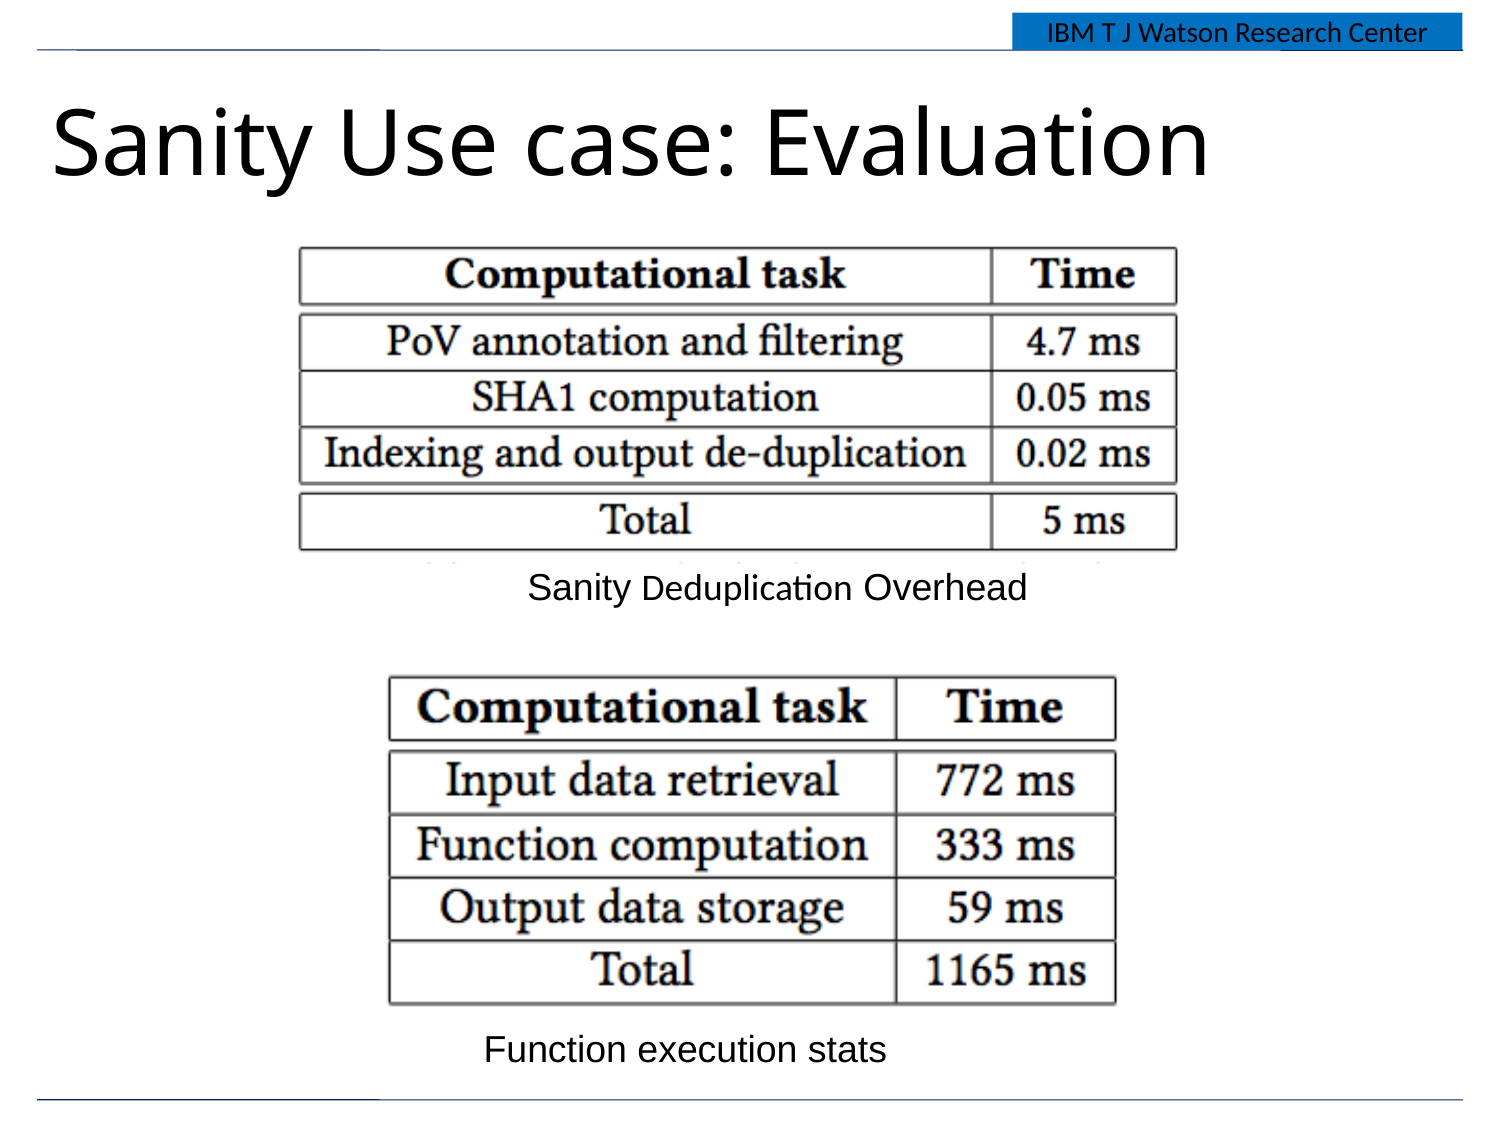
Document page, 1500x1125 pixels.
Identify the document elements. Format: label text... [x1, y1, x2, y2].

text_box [37, 12, 1463, 51]
picture [274, 212, 1202, 564]
picture [362, 650, 1138, 1018]
text_box Sanity Deduplication Overhead [512, 564, 1075, 616]
title Sanity Use case: Evaluation [36, 51, 1425, 233]
text_box Function execution stats [468, 1018, 1032, 1078]
